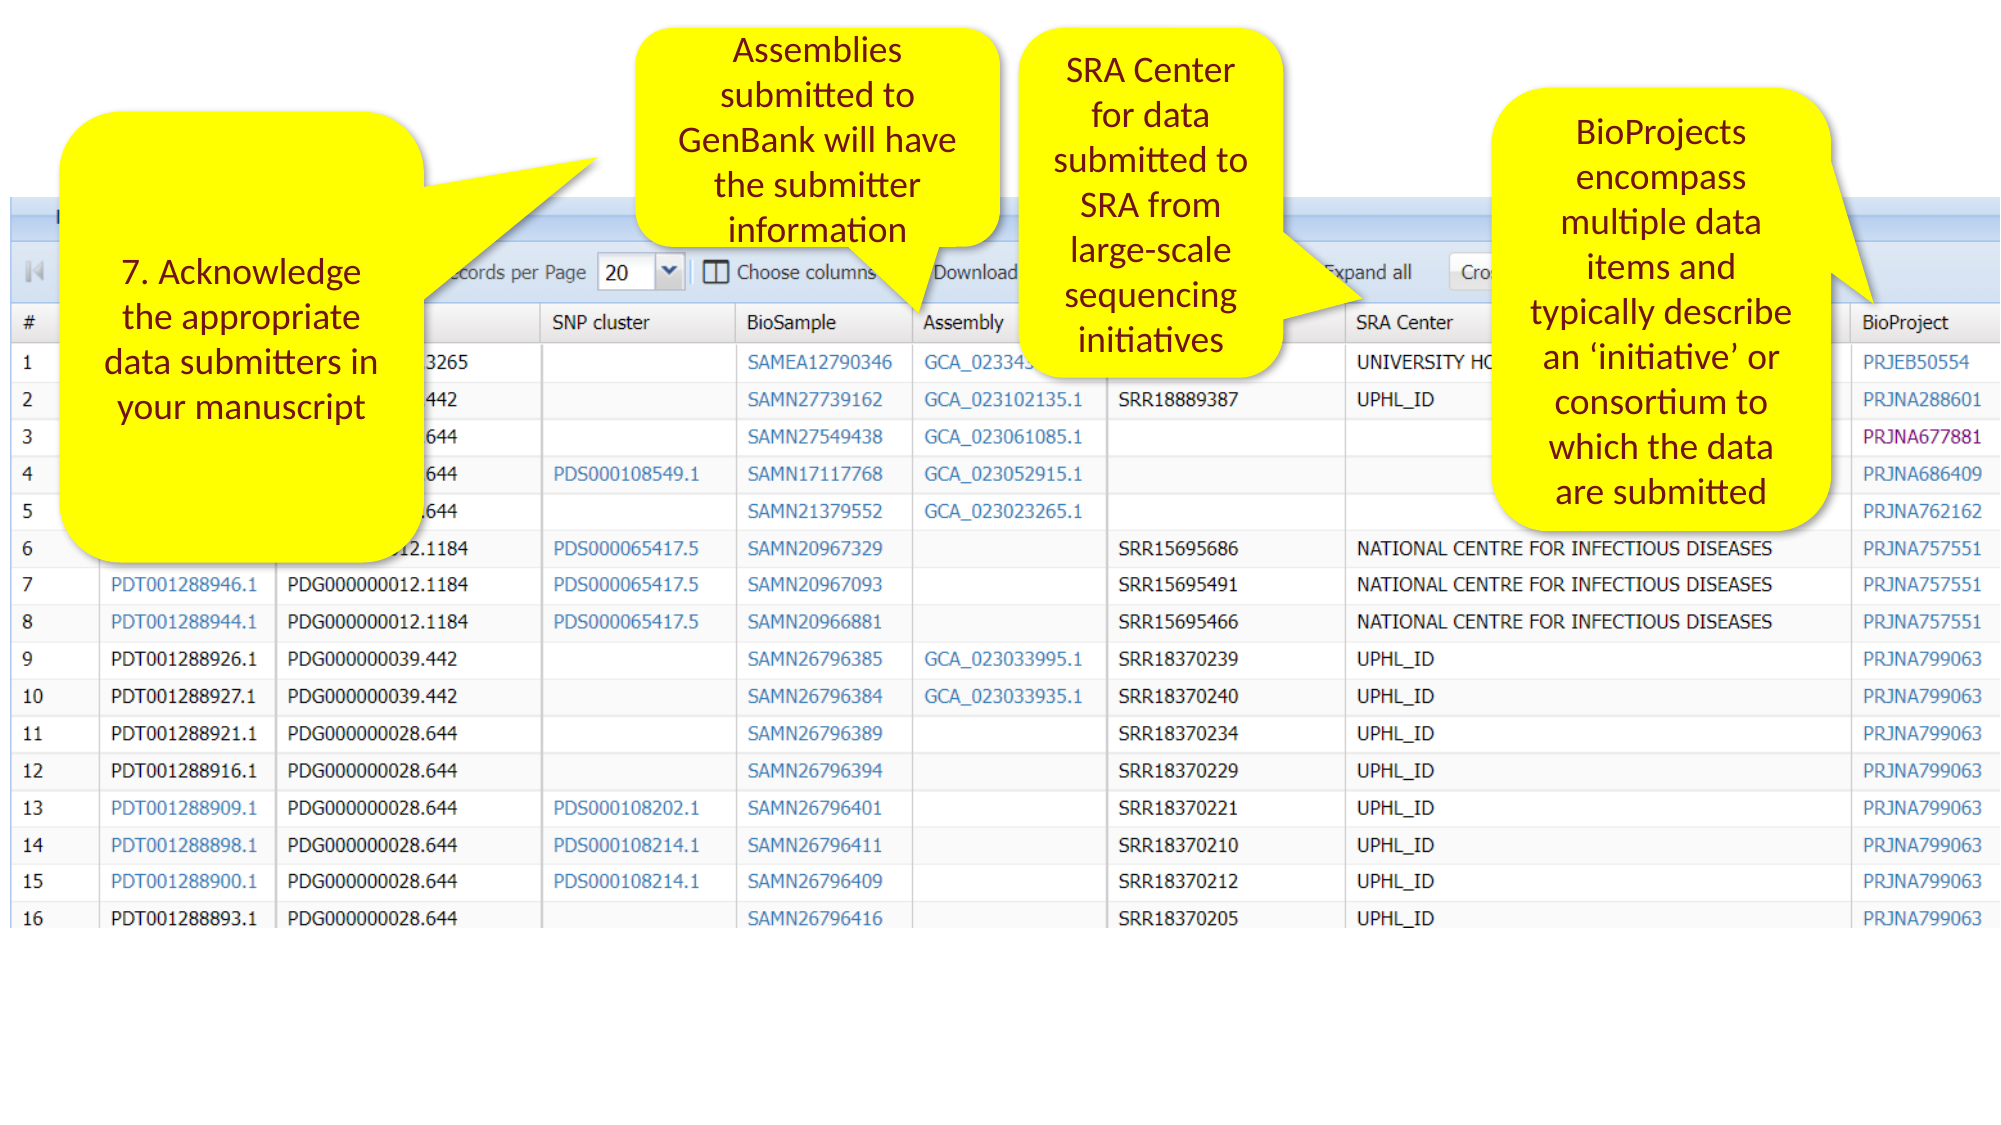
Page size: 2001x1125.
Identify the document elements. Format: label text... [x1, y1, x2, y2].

text_box 7. Acknowledge the appropriate data submitters in your manuscript [58, 110, 599, 196]
text_box Assemblies submitted to GenBank will have the submitter information [634, 27, 1002, 196]
text_box SRA Center for data submitted to SRA from large-scale sequencing initiatives [1017, 26, 1285, 196]
picture [0, 196, 2000, 928]
text_box BioProjects encompass multiple data items and typically describe an ‘initiative’ or consortium to which the data are submitted [1490, 86, 1843, 196]
